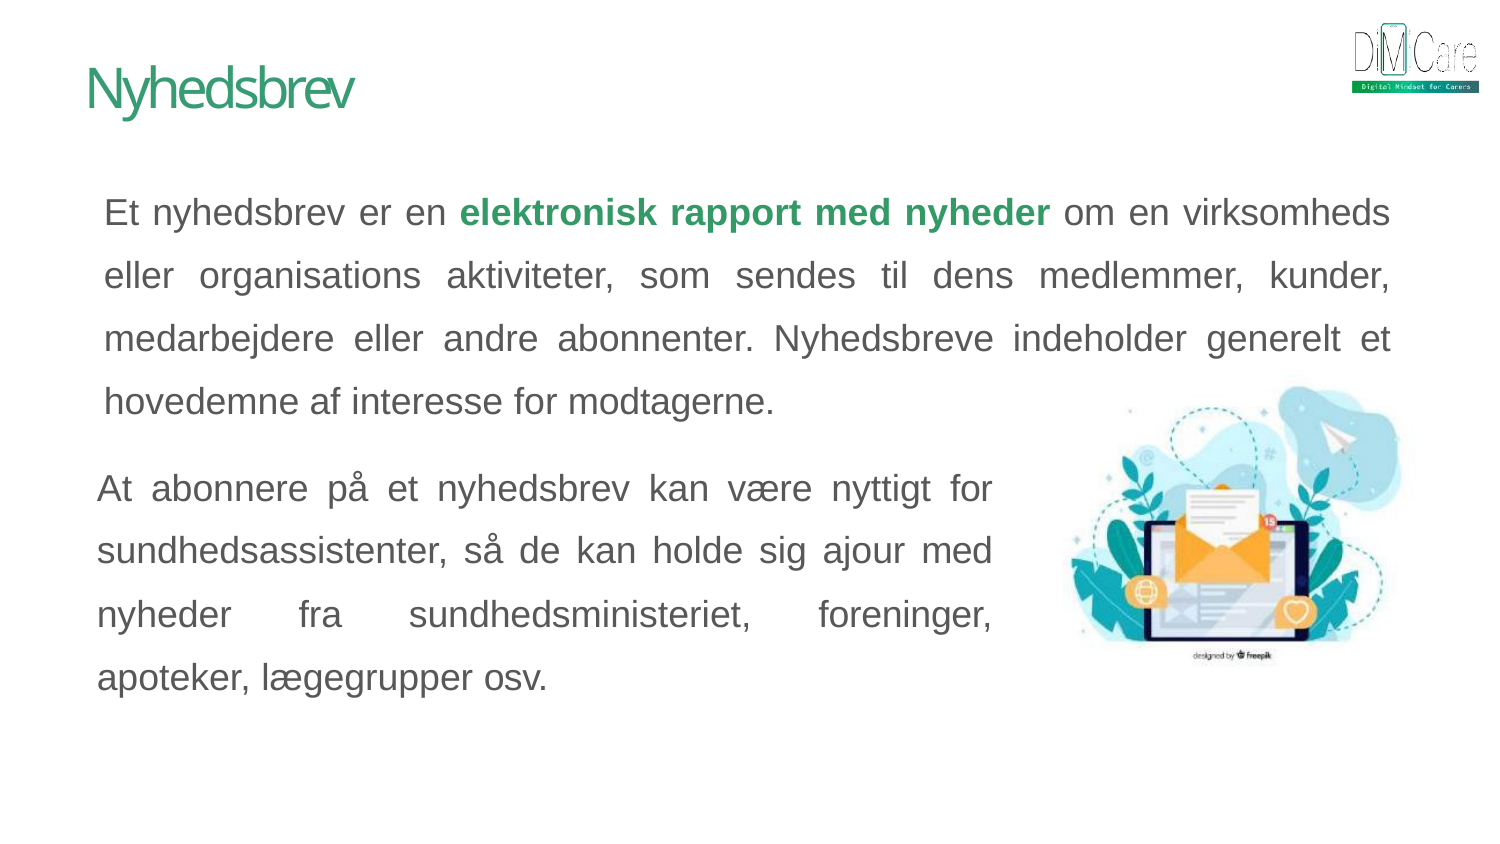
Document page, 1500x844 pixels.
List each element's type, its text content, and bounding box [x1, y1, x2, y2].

picture [1351, 23, 1480, 93]
title Nyhedsbrev [73, 3, 1330, 194]
picture [1062, 370, 1415, 667]
text_box Et nyhedsbrev er en elektronisk rapport med nyheder om en virksomheds eller organisations aktiviteter, som sendes til dens medlemmer, kunder, medarbejdere eller andre abonnenter. Nyhedsbreve indeholder generelt et hovedemne af interesse for modtagerne. At abonnere på et nyhedsbrev kan være nyttigt for sundhedsassistenter, så de kan holde sig ajour med nyheder fra sundhedsministeriet, foreninger, apoteker, lægegrupper osv. [94, 167, 1392, 698]
